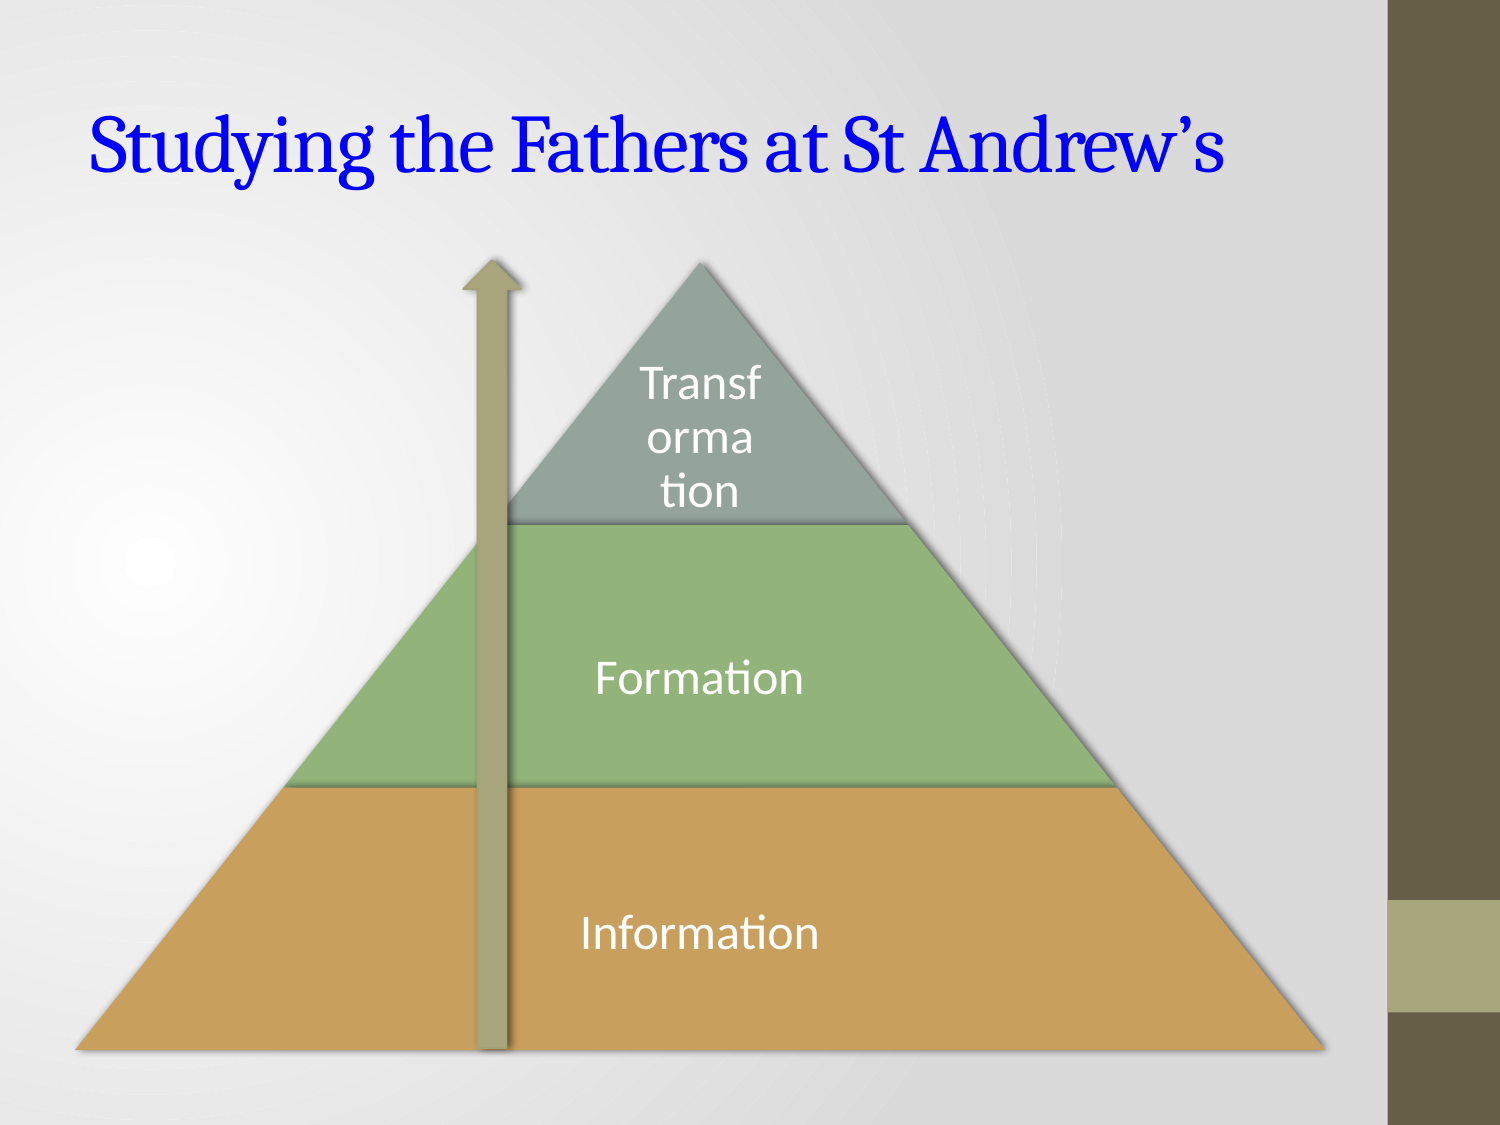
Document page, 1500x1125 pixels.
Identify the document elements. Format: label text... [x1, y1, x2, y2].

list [74, 261, 1326, 1051]
title Studying the Fathers at St Andrew’s [75, 45, 1325, 233]
